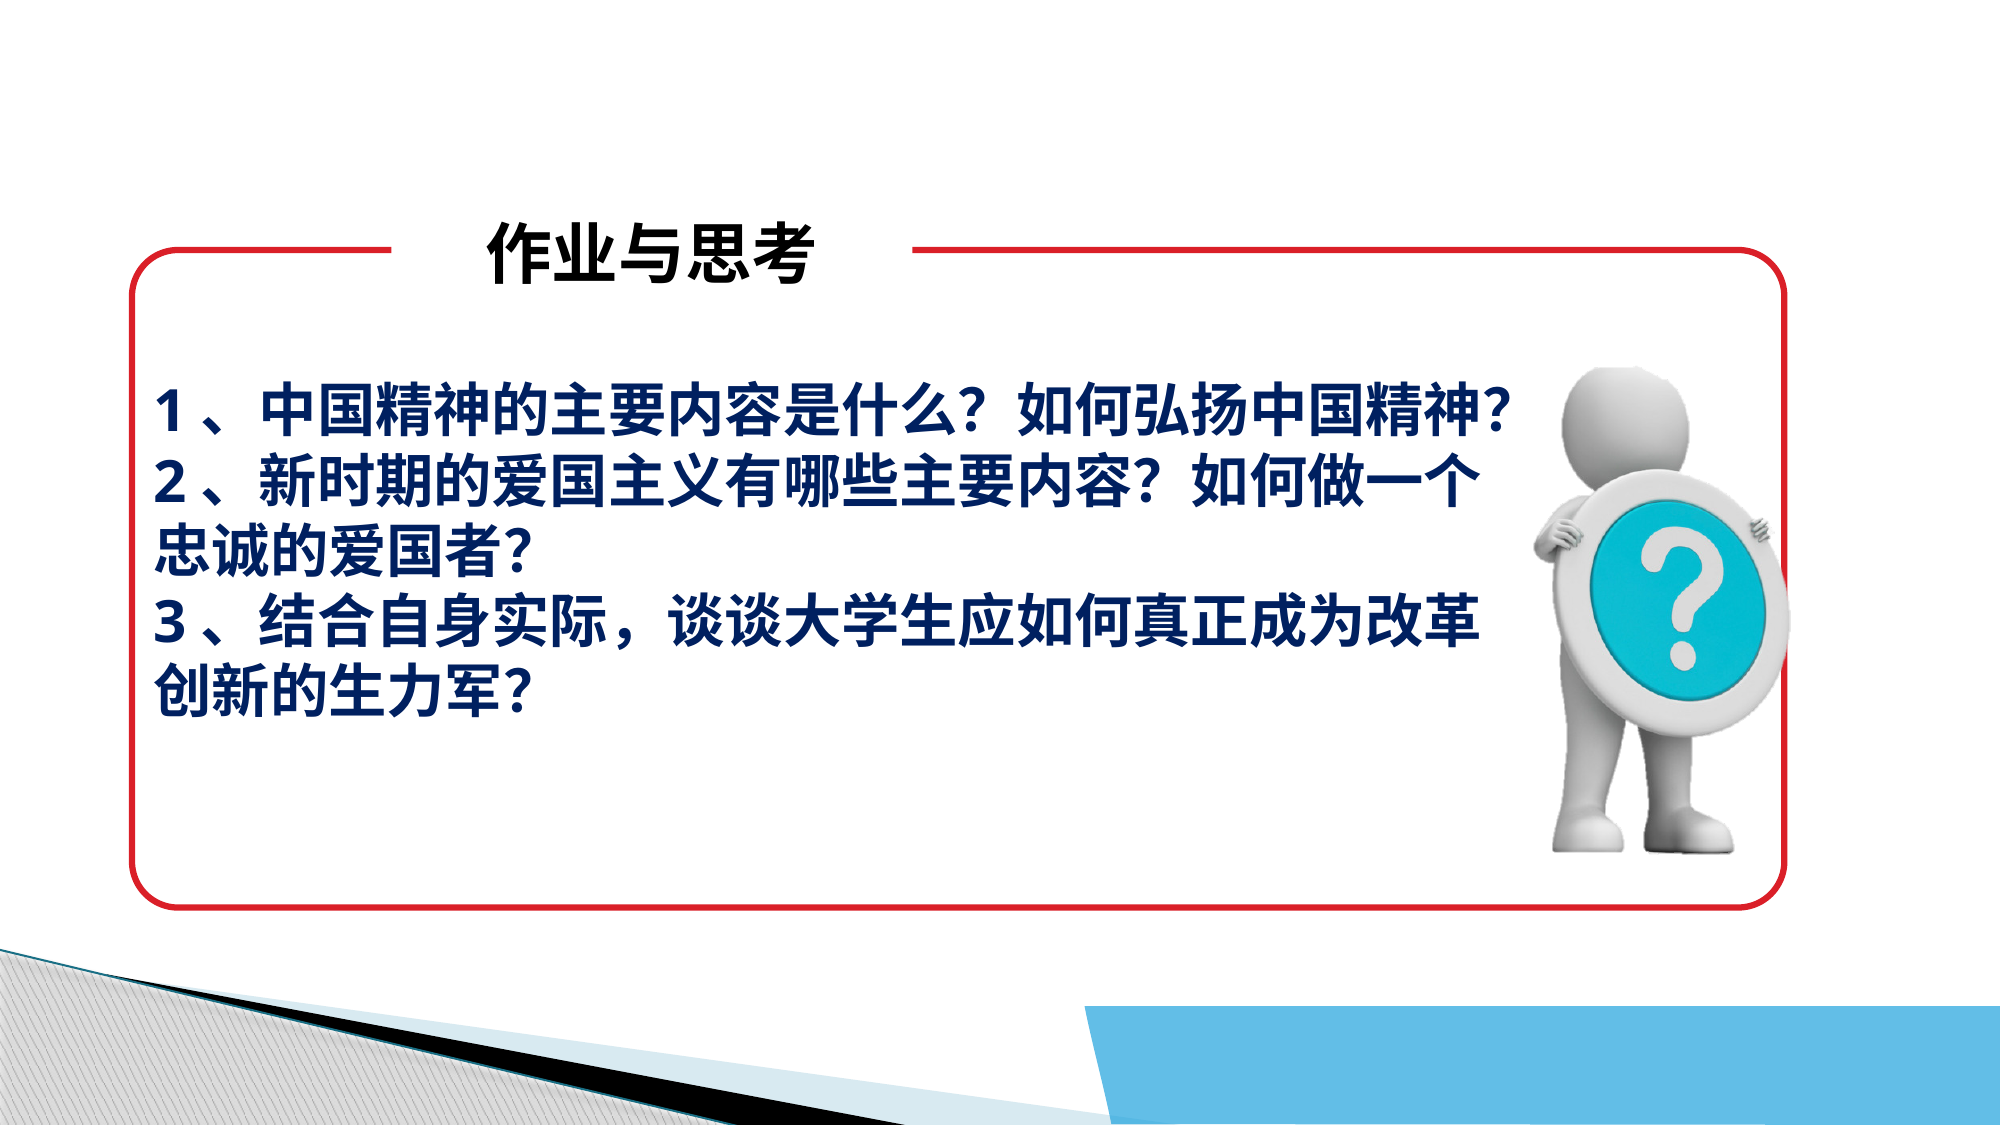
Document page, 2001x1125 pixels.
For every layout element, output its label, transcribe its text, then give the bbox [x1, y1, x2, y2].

picture [1383, 347, 1905, 869]
text_box 1、中国精神的主要内容是什么？如何弘扬中国精神？ 2、新时期的爱国主义有哪些主要内容？如何做一个忠诚的爱国者？ 3、结合自身实际，谈谈大学生应如何真正成为改革创新的生力军？ [138, 373, 1377, 802]
text_box [131, 249, 1785, 908]
text_box 作业与思考 [391, 200, 913, 303]
text_box [1084, 1006, 2000, 1125]
